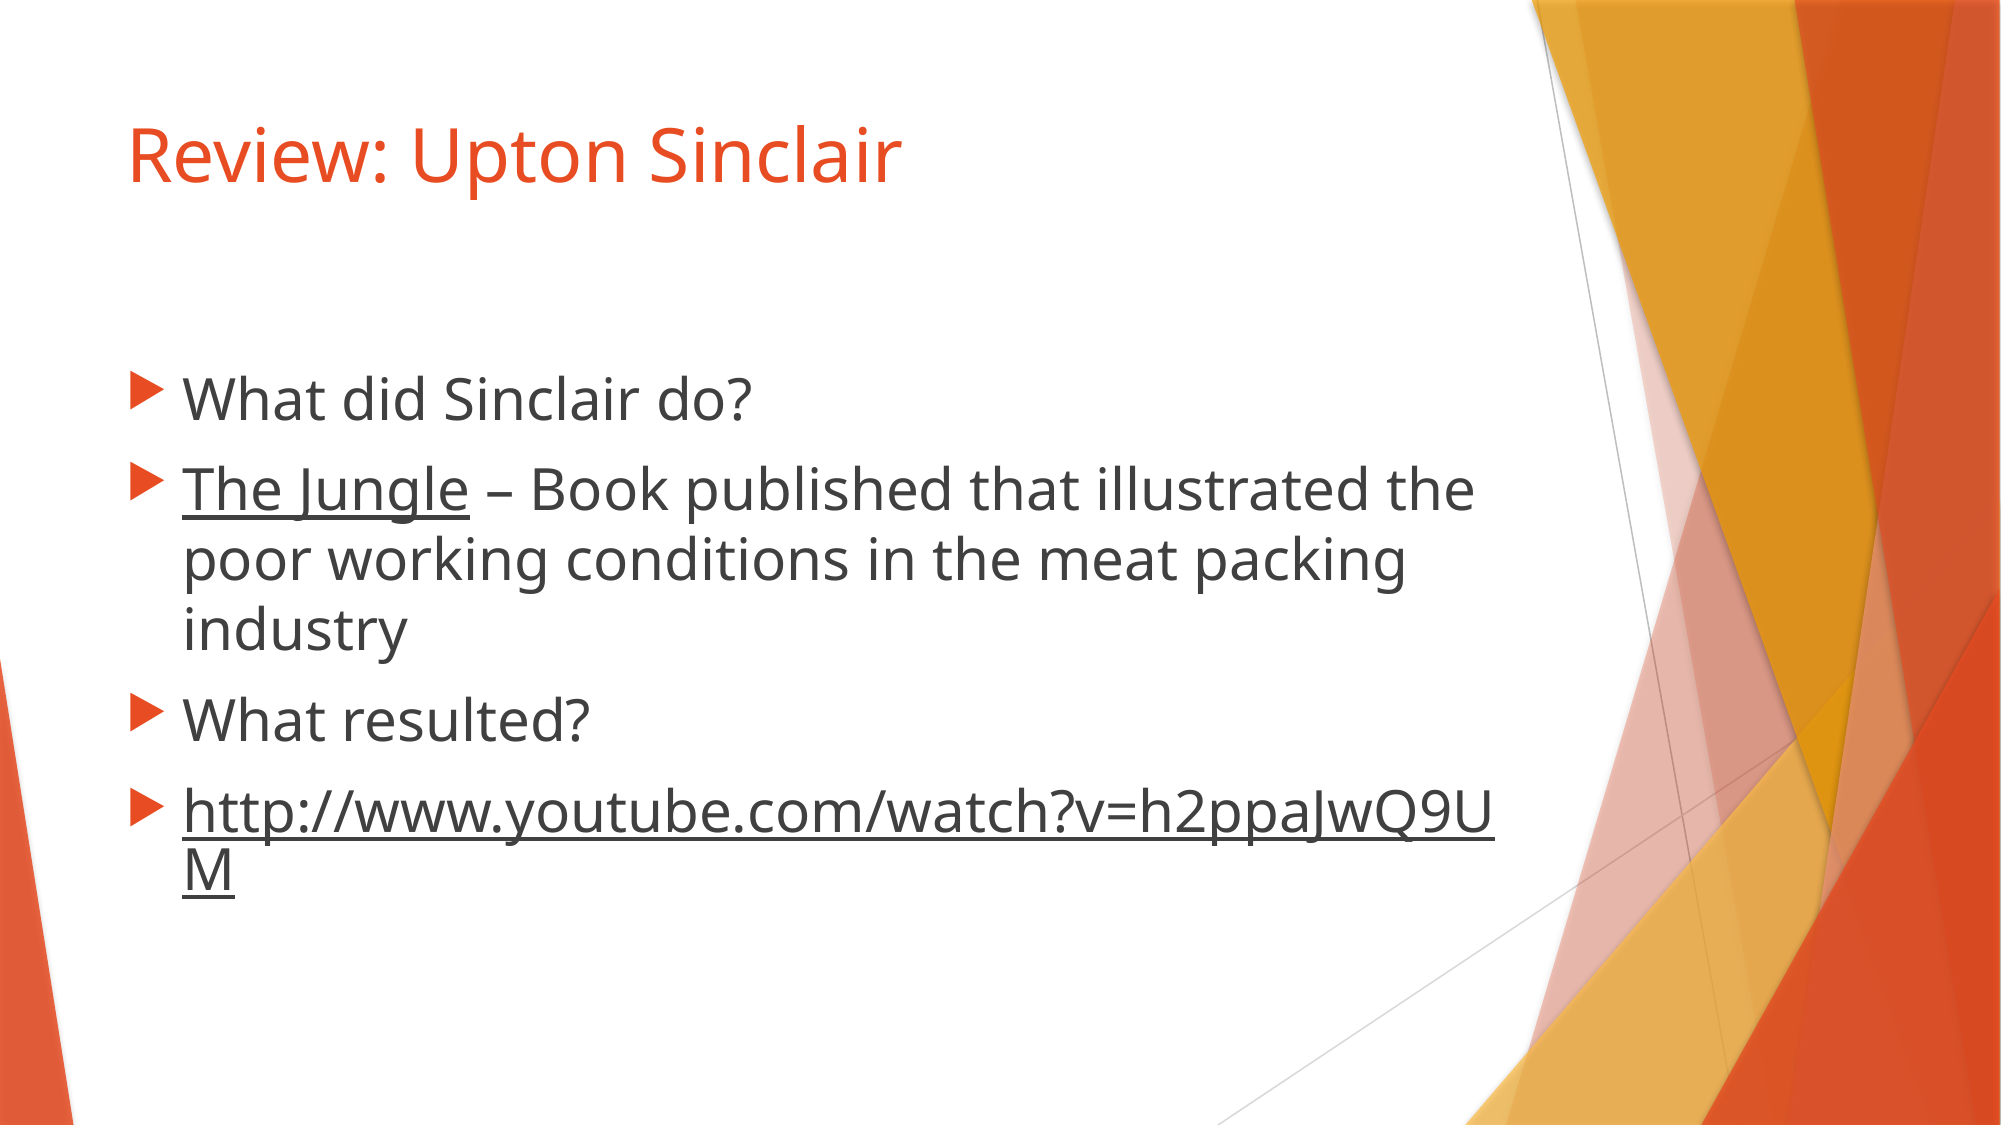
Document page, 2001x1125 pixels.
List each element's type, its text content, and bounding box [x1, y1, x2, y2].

title Review: Upton Sinclair [111, 99, 1522, 317]
list What did Sinclair do? The Jungle – Book published that illustrated the poor working conditions in the meat packing industry What resulted? http://www.youtube.com/watch?v=h2ppaJwQ9UM [111, 354, 1522, 992]
